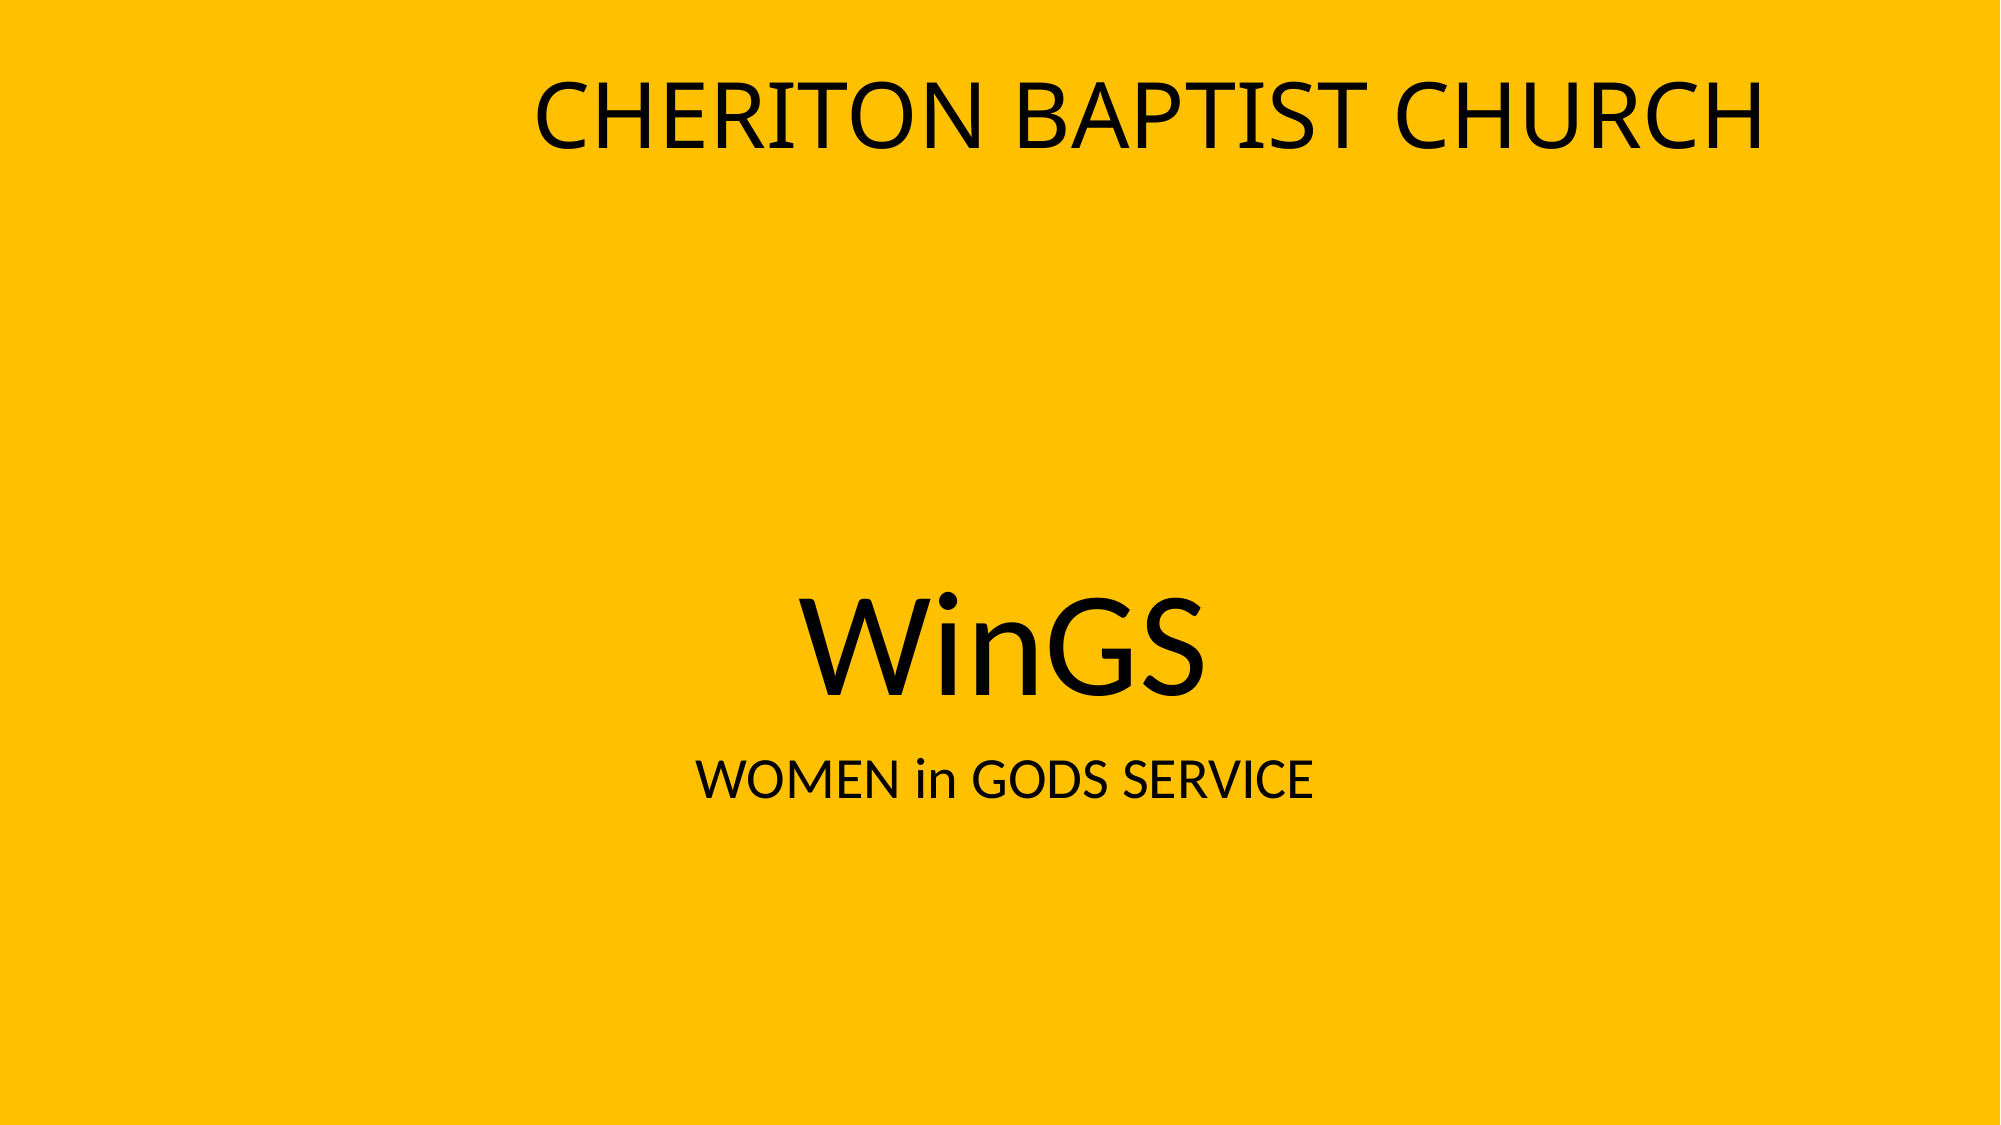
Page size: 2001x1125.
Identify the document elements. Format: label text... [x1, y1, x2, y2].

title CHERITON BAPTIST CHURCH [137, 59, 1863, 278]
list WinGS WOMEN in GODS SERVICE [137, 299, 1863, 1014]
